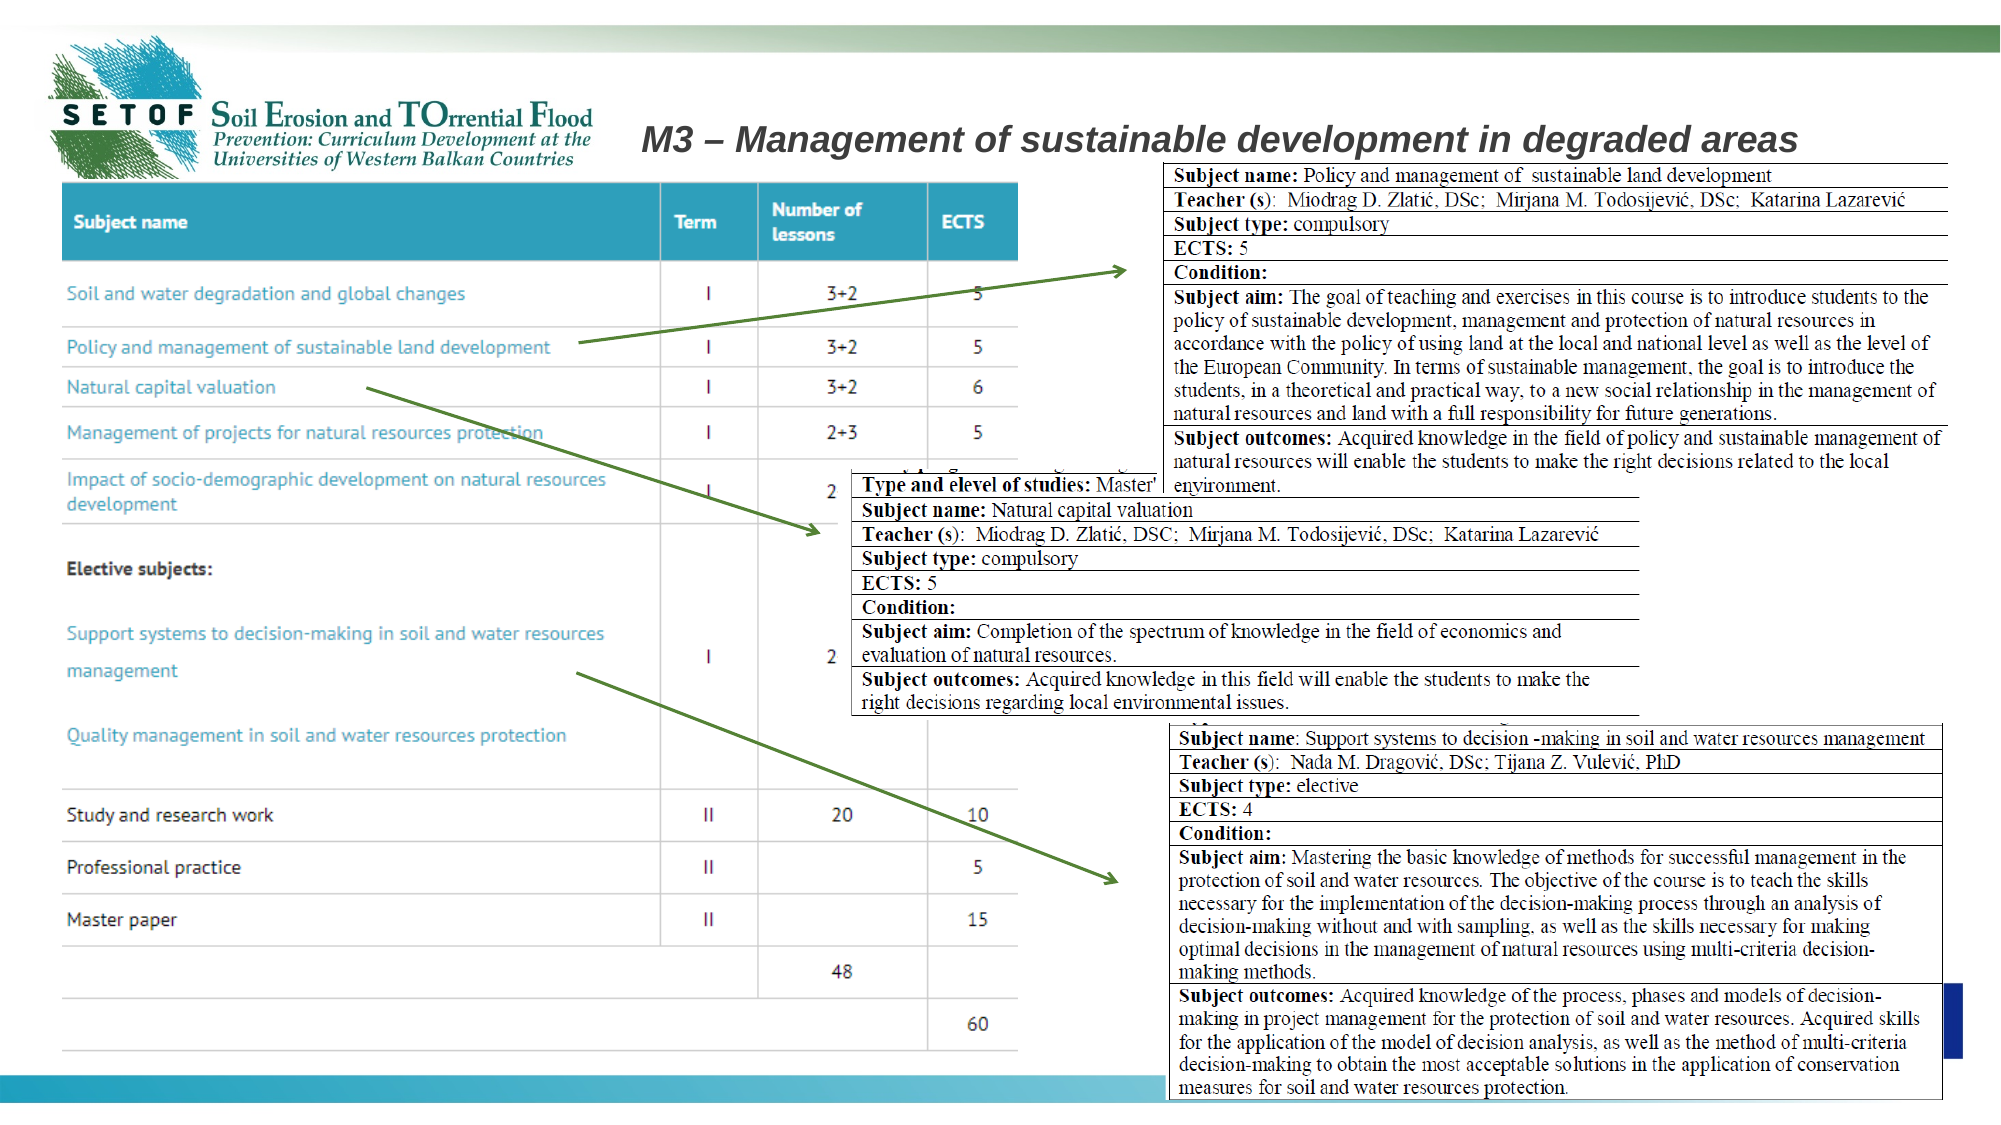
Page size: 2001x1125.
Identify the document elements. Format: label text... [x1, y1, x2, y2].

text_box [366, 387, 821, 534]
text_box M3 – Management of sustainable development in degraded areas [626, 107, 1873, 167]
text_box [576, 672, 1119, 883]
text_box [578, 269, 1128, 343]
picture [0, 0, 2001, 1125]
